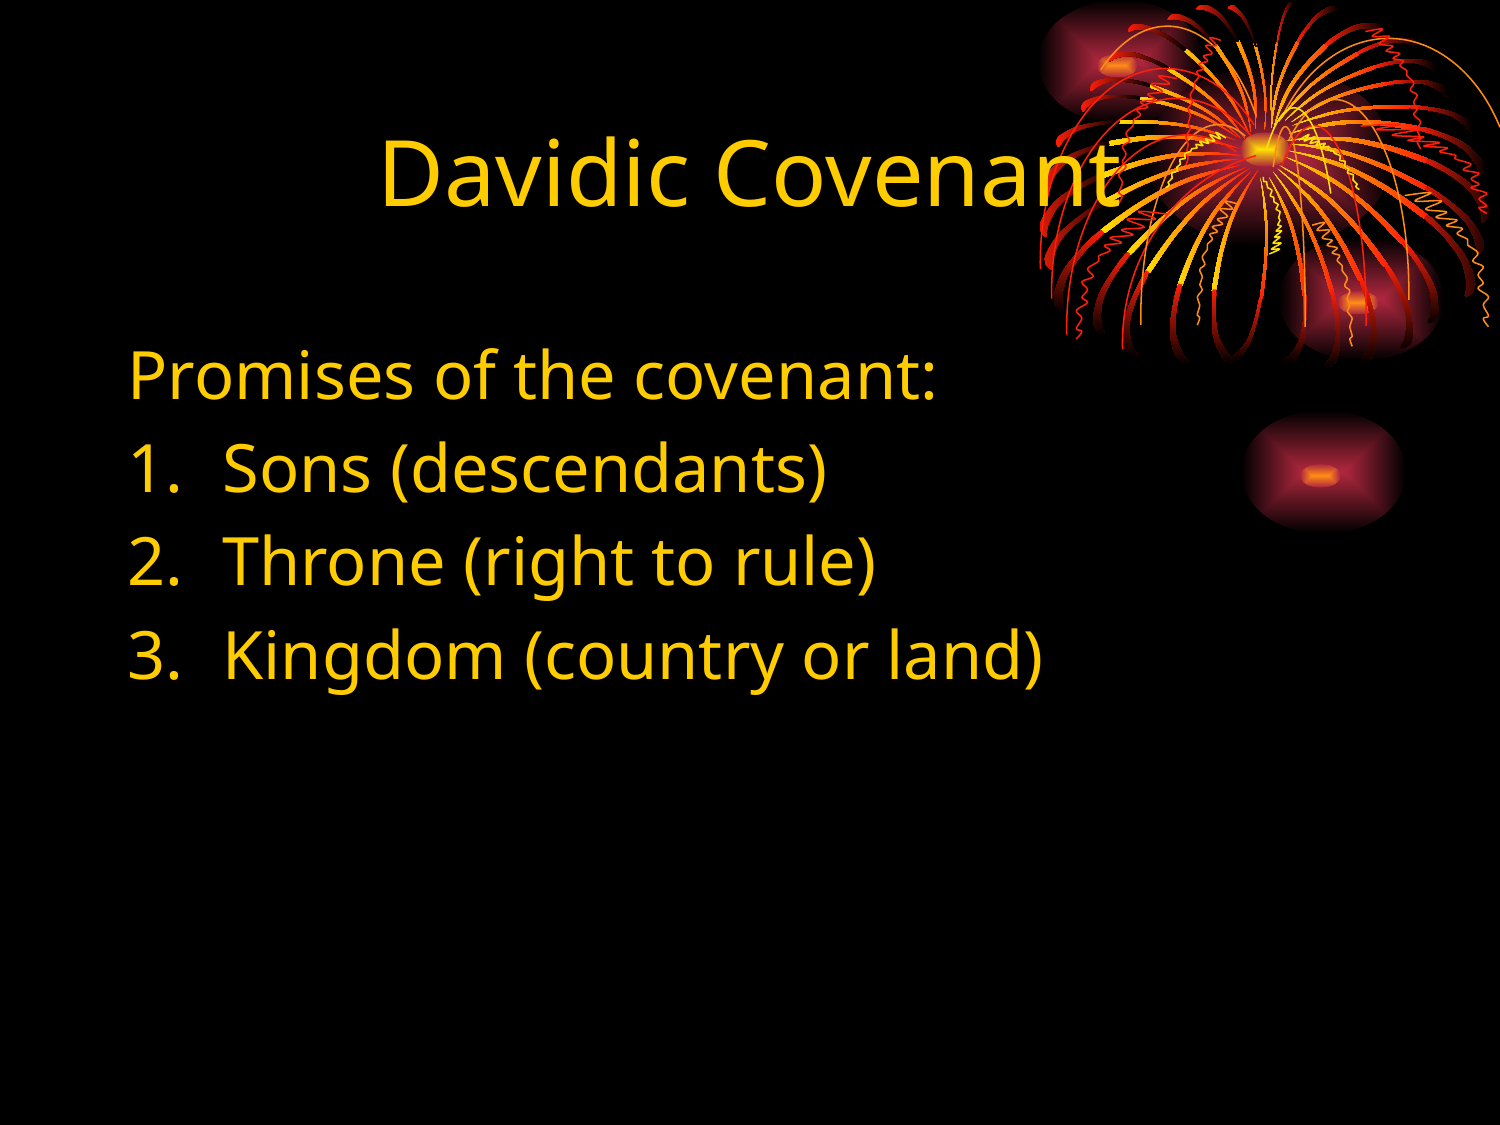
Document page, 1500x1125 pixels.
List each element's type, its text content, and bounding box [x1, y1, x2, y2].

list Promises of the covenant: 1. Sons (descendants) 2. Throne (right to rule) 3. Kingdom (country or land) [112, 324, 1388, 1000]
title Davidic Covenant [112, 49, 1388, 290]
